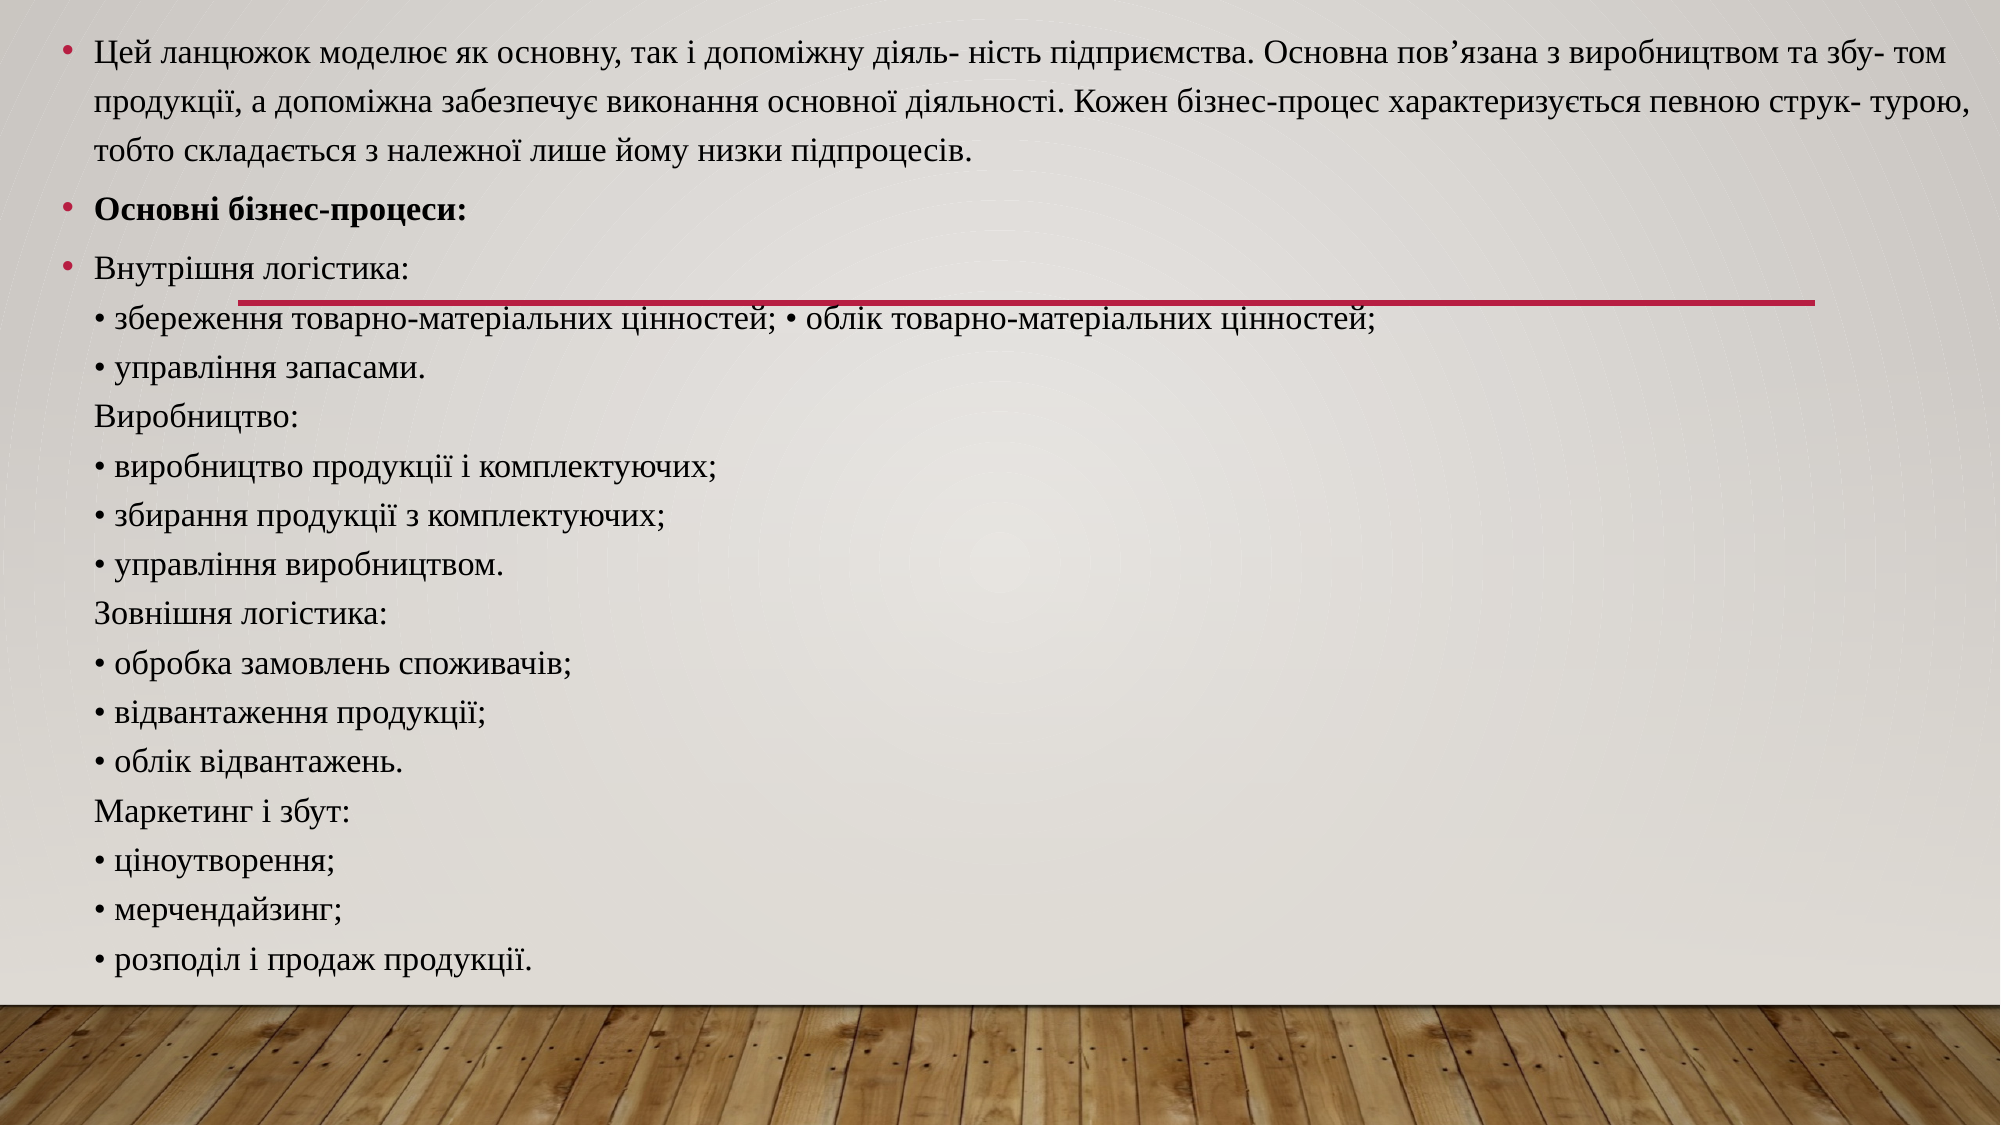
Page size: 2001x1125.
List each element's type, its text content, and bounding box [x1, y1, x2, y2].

picture [0, 1005, 2000, 1125]
list Цей ланцюжок моделює як основну, так і допоміжну діяль- ність підприємства. Основна пов’язана з виробництвом та збу- том продукції, а допоміжна забезпечує виконання основної діяльності. Кожен бізнес-процес характеризується певною струк- турою, тобто складається з належної лише йому низки підпроцесів. Основні бізнес-процеси: Внутрішня логістика: • збереження товарно-матеріальних цінностей; • облік товарно-матеріальних цінностей; • управління запасами. Виробництво: • виробництво продукції і комплектуючих; • збирання продукції з комплектуючих; • управління виробництвом. Зовнішня логістика: • обробка замовлень споживачів; • відвантаження продукції; • облік відвантажень. Маркетинг і збут: • ціноутворення; • мерчендайзинг; • розподіл і продаж продукції. [46, 13, 2000, 987]
